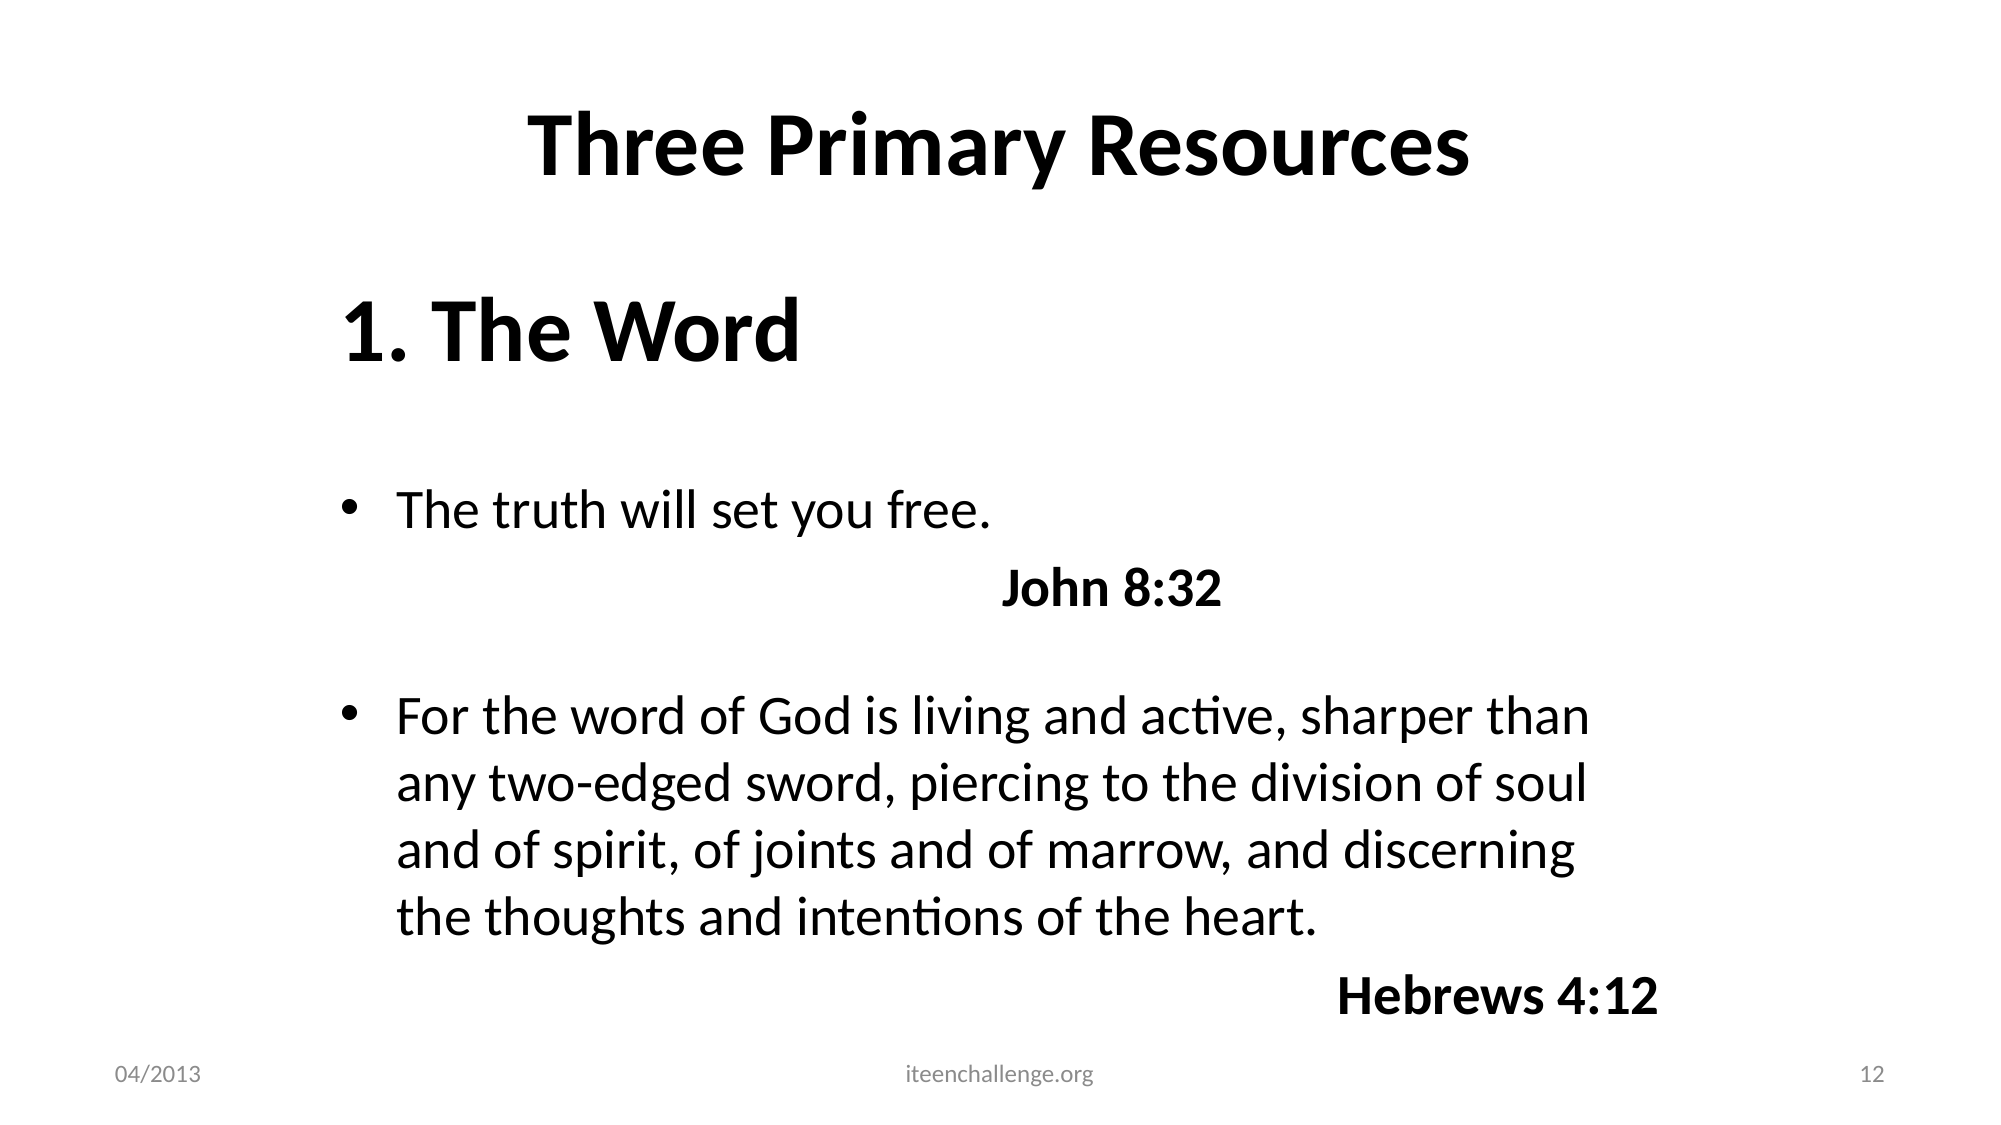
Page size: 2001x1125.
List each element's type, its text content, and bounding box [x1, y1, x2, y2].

slide_number 12 [1433, 1042, 1900, 1103]
title Three Primary Resources [99, 45, 1900, 233]
footer iteenchallenge.org [683, 1042, 1317, 1103]
slide_number 04/2013 [99, 1042, 567, 1103]
list 1. The Word The truth will set you free. John 8:32 For the word of God is living and active, sharper than any two-edged sword, piercing to the division of soul and of spirit, of joints and of marrow, and discerning the thoughts and intentions of the heart. Hebrews 4:12 [324, 262, 1675, 1050]
